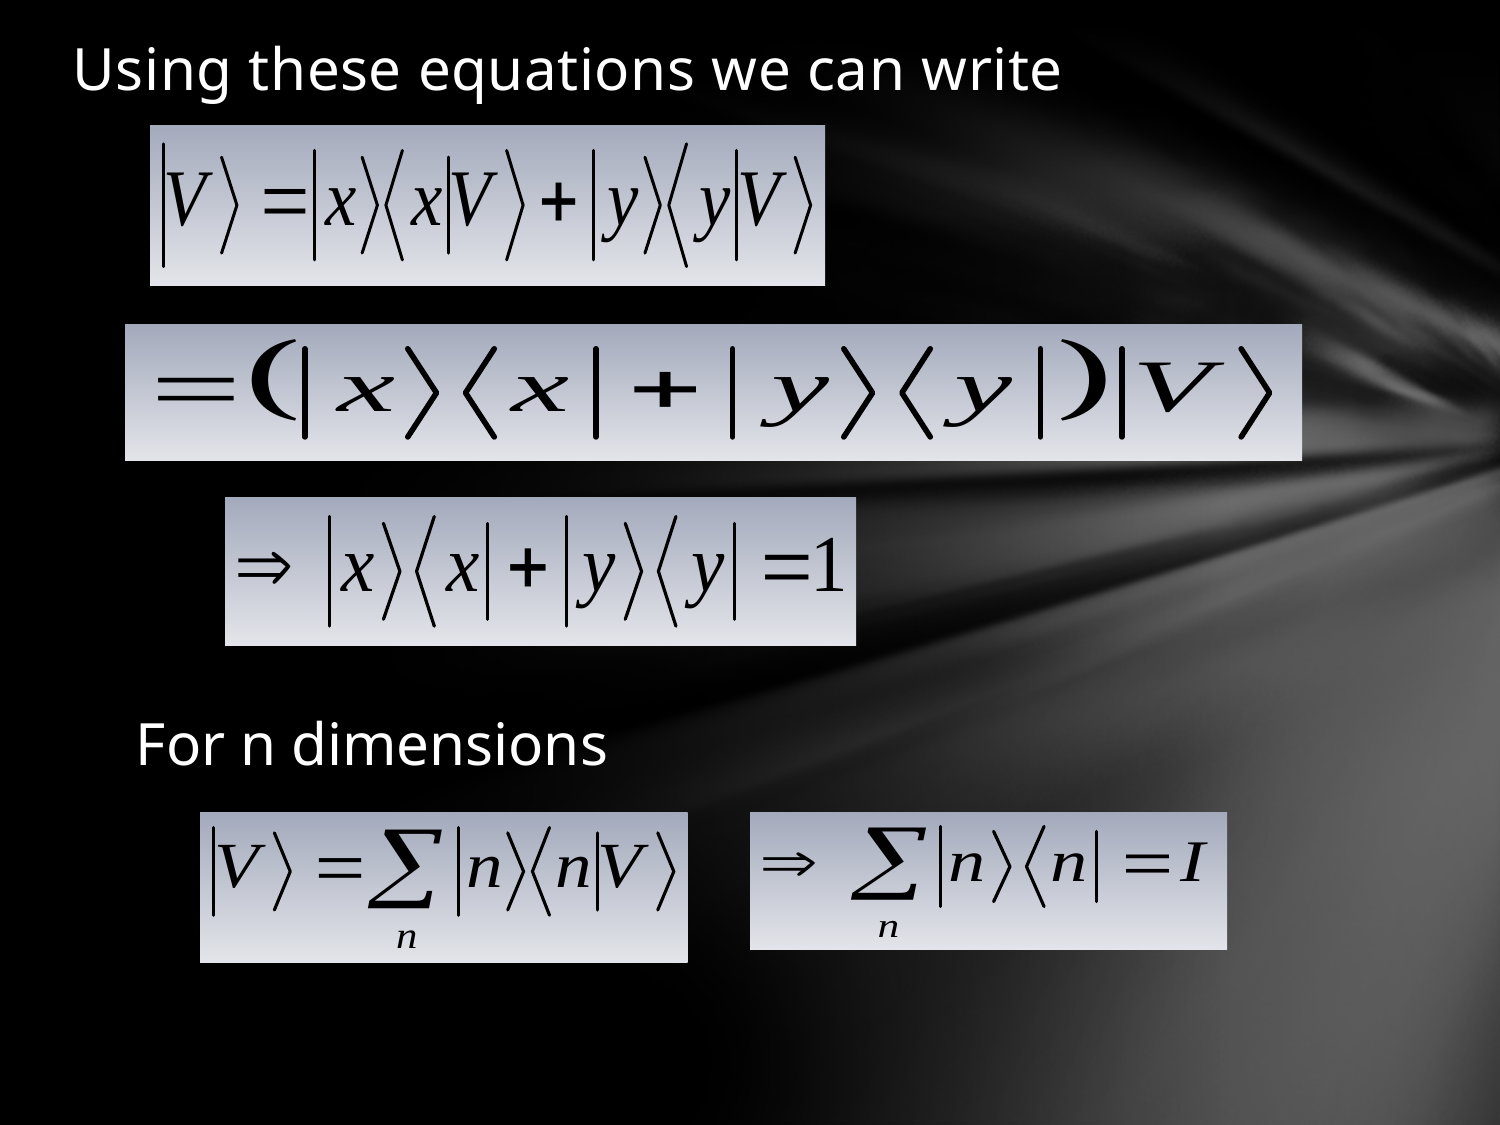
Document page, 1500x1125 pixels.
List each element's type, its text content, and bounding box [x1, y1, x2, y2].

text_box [124, 324, 1303, 461]
text_box For n dimensions [121, 699, 623, 785]
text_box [149, 124, 826, 286]
list Using these equations we can write [57, 24, 1438, 1015]
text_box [224, 497, 857, 646]
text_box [199, 812, 688, 963]
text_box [749, 812, 1228, 951]
